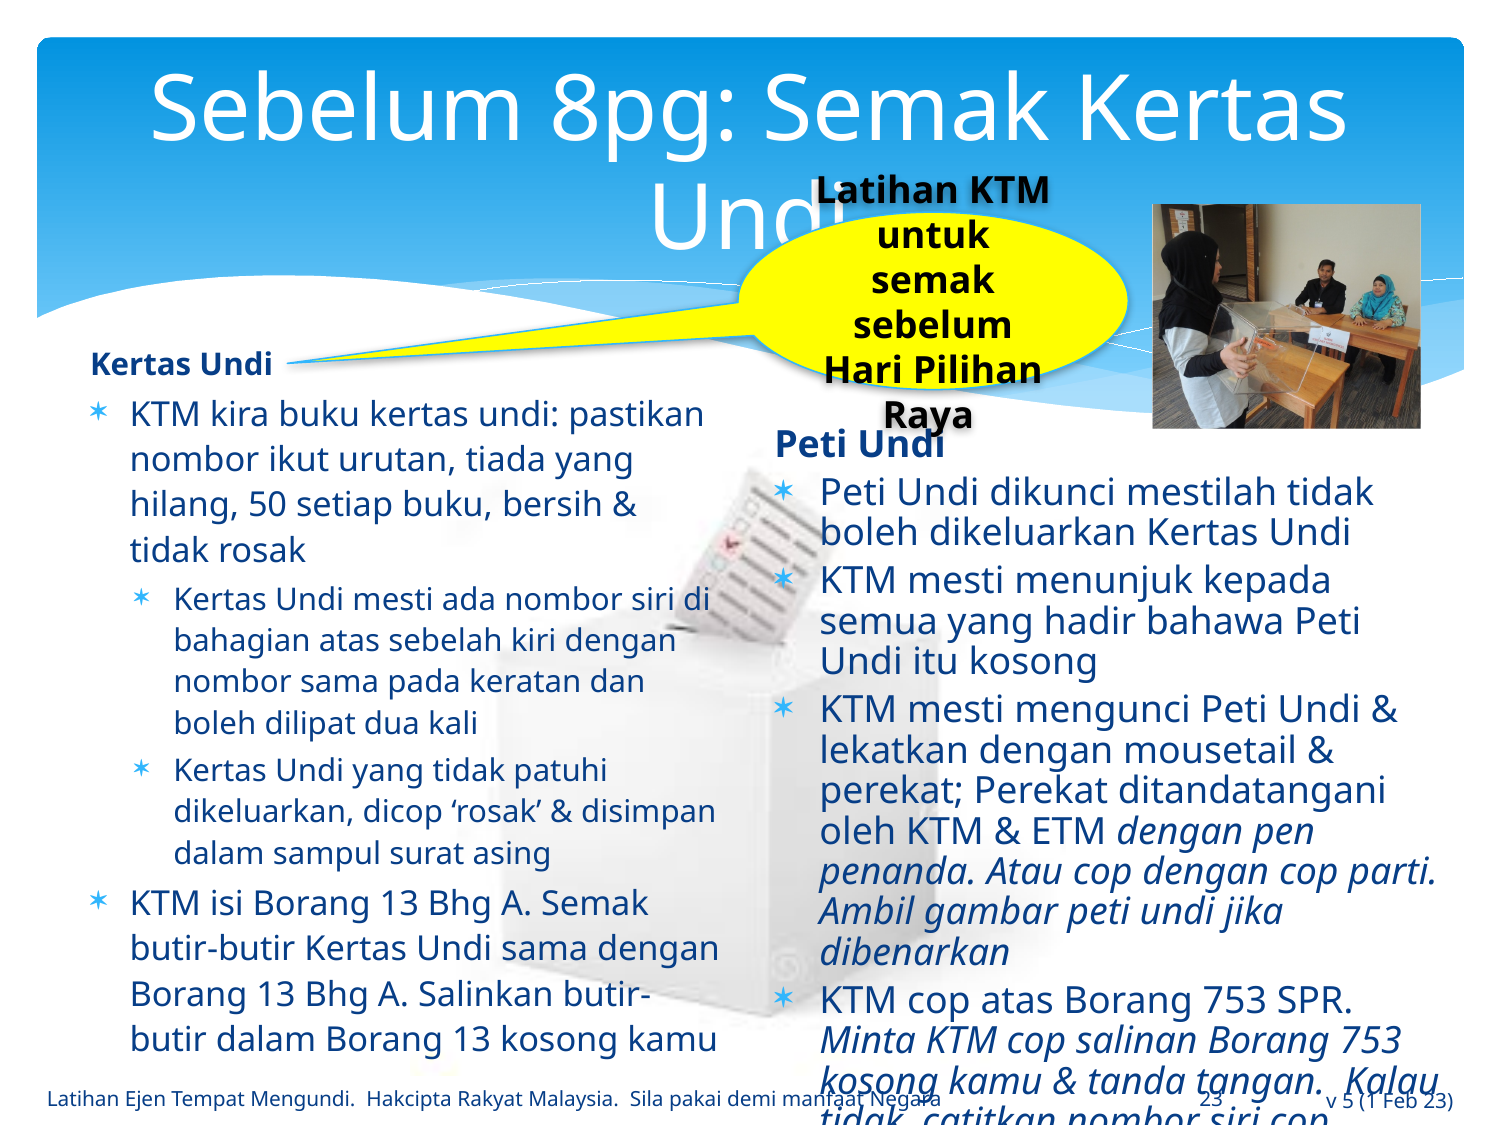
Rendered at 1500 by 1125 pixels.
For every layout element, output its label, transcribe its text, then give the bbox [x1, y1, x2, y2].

text_box Latihan KTM untuk semak sebelum Hari Pilihan Raya [286, 211, 1130, 391]
picture [410, 425, 1066, 1076]
list Peti Undi Peti Undi dikunci mestilah tidak boleh dikeluarkan Kertas Undi KTM mesti menunjuk kepada semua yang hadir bahawa Peti Undi itu kosong KTM mesti mengunci Peti Undi & lekatkan dengan mousetail & perekat; Perekat ditandatangani oleh KTM & ETM dengan pen penanda. Atau cop dengan cop parti. Ambil gambar peti undi jika dibenarkan KTM cop atas Borang 753 SPR. Minta KTM cop salinan Borang 753 kosong kamu & tanda tangan. Kalau tidak, catitkan nombor siri cop [759, 417, 1469, 1081]
footer Latihan Ejen Tempat Mengundi. Hakcipta Rakyat Malaysia. Sila pakai demi manfaat Negara [31, 1080, 1112, 1120]
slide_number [1259, 1080, 1469, 1120]
title Sebelum 8pg: Semak Kertas Undi [75, 55, 1425, 261]
picture [1152, 204, 1422, 429]
list Kertas Undi KTM kira buku kertas undi: pastikan nombor ikut urutan, tiada yang hilang, 50 setiap buku, bersih & tidak rosak Kertas Undi mesti ada nombor siri di bahagian atas sebelah kiri dengan nombor sama pada keratan dan boleh dilipat dua kali Kertas Undi yang tidak patuhi dikeluarkan, dicop ‘rosak’ & disimpan dalam sampul surat asing KTM isi Borang 13 Bhg A. Semak butir-butir Kertas Undi sama dengan Borang 13 Bhg A. Salinkan butir-butir dalam Borang 13 kosong kamu [75, 332, 738, 1080]
slide_number 23 [1163, 1080, 1259, 1120]
